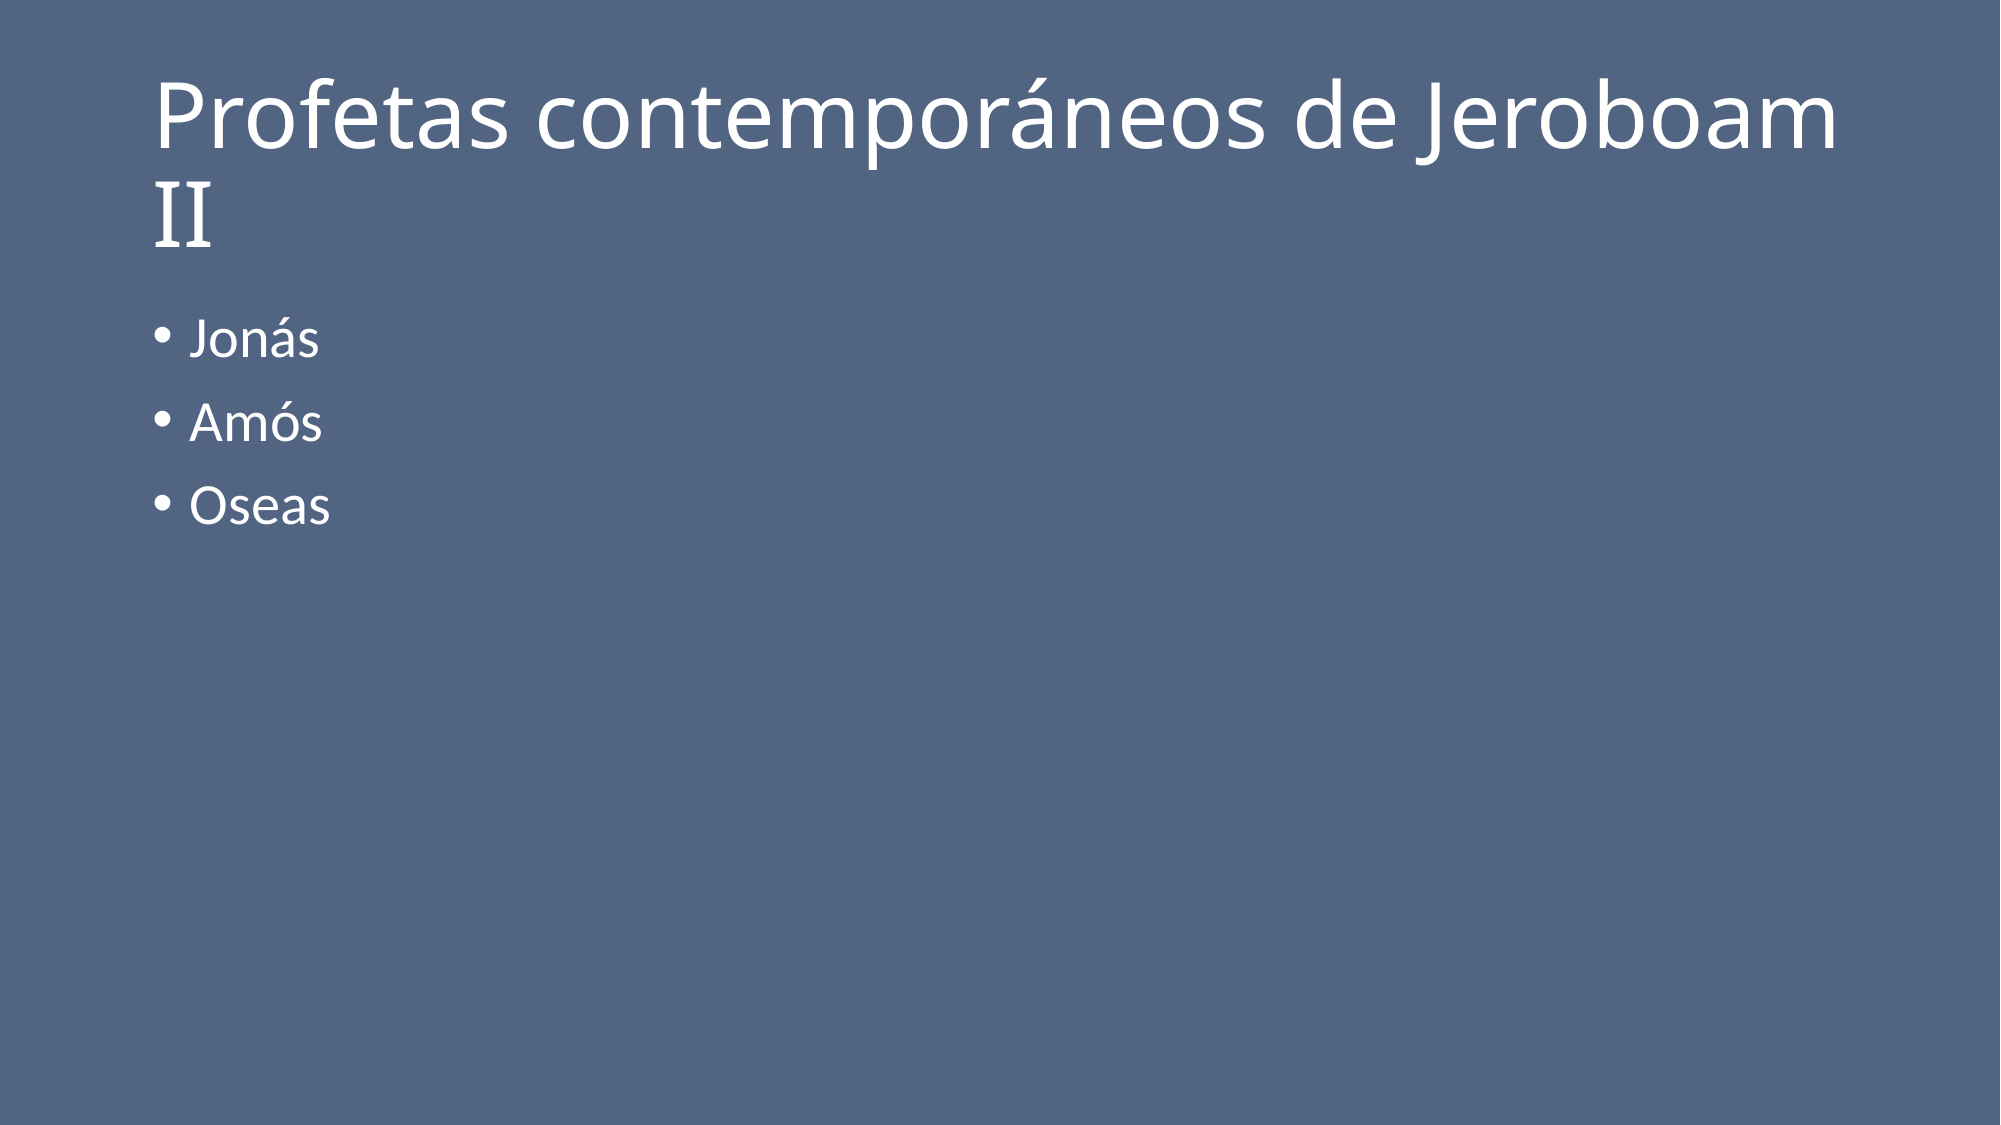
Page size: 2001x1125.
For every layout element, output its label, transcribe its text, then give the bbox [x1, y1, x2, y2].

title Profetas contemporáneos de Jeroboam II [137, 59, 1863, 278]
list Jonás Amós Oseas [137, 299, 1863, 1014]
